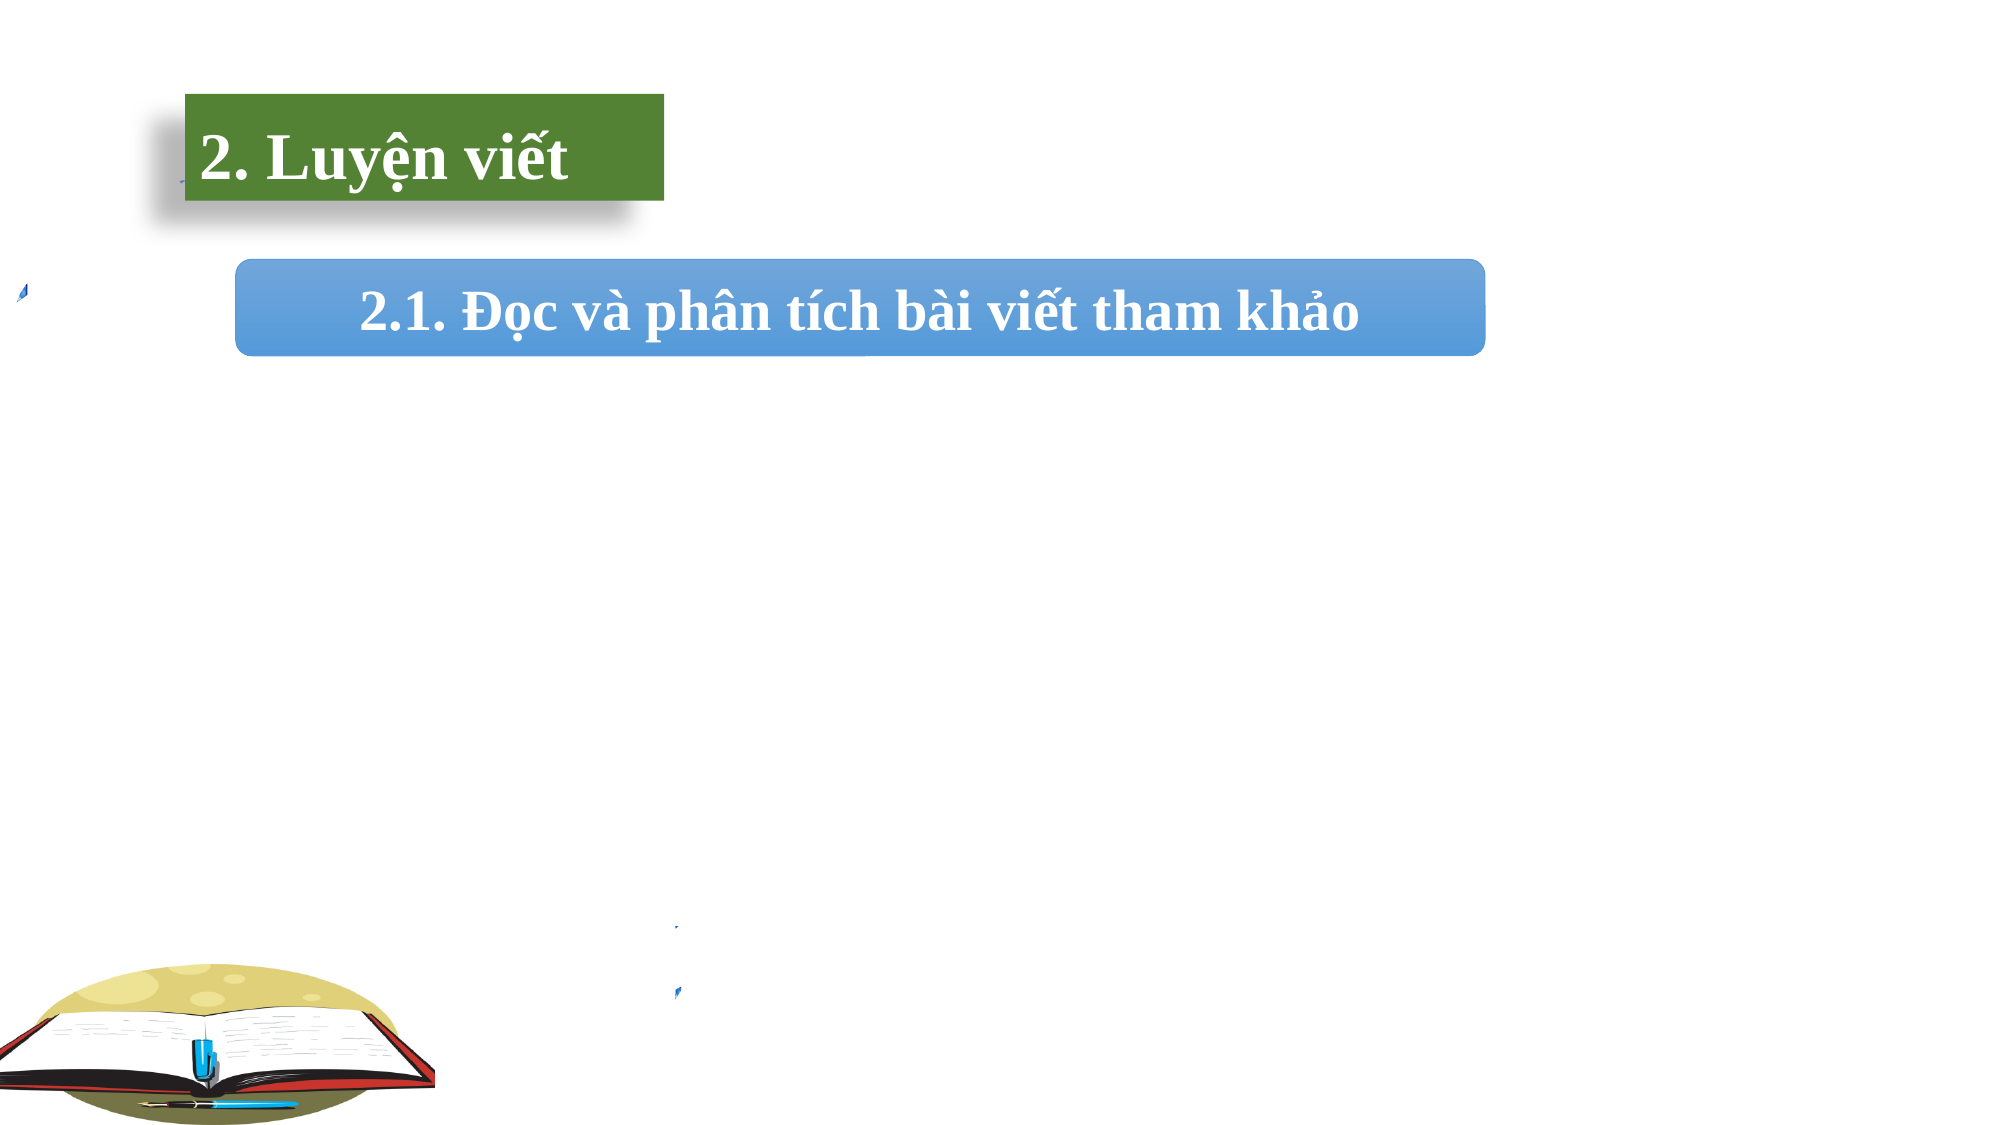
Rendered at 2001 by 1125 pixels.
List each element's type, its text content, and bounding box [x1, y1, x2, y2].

text_box 2. Luyện viết [185, 93, 665, 201]
picture [16, 283, 28, 303]
picture [0, 964, 461, 1125]
picture [675, 986, 682, 1000]
text_box 2.1. Đọc và phân tích bài viết tham khảo [235, 258, 1486, 357]
